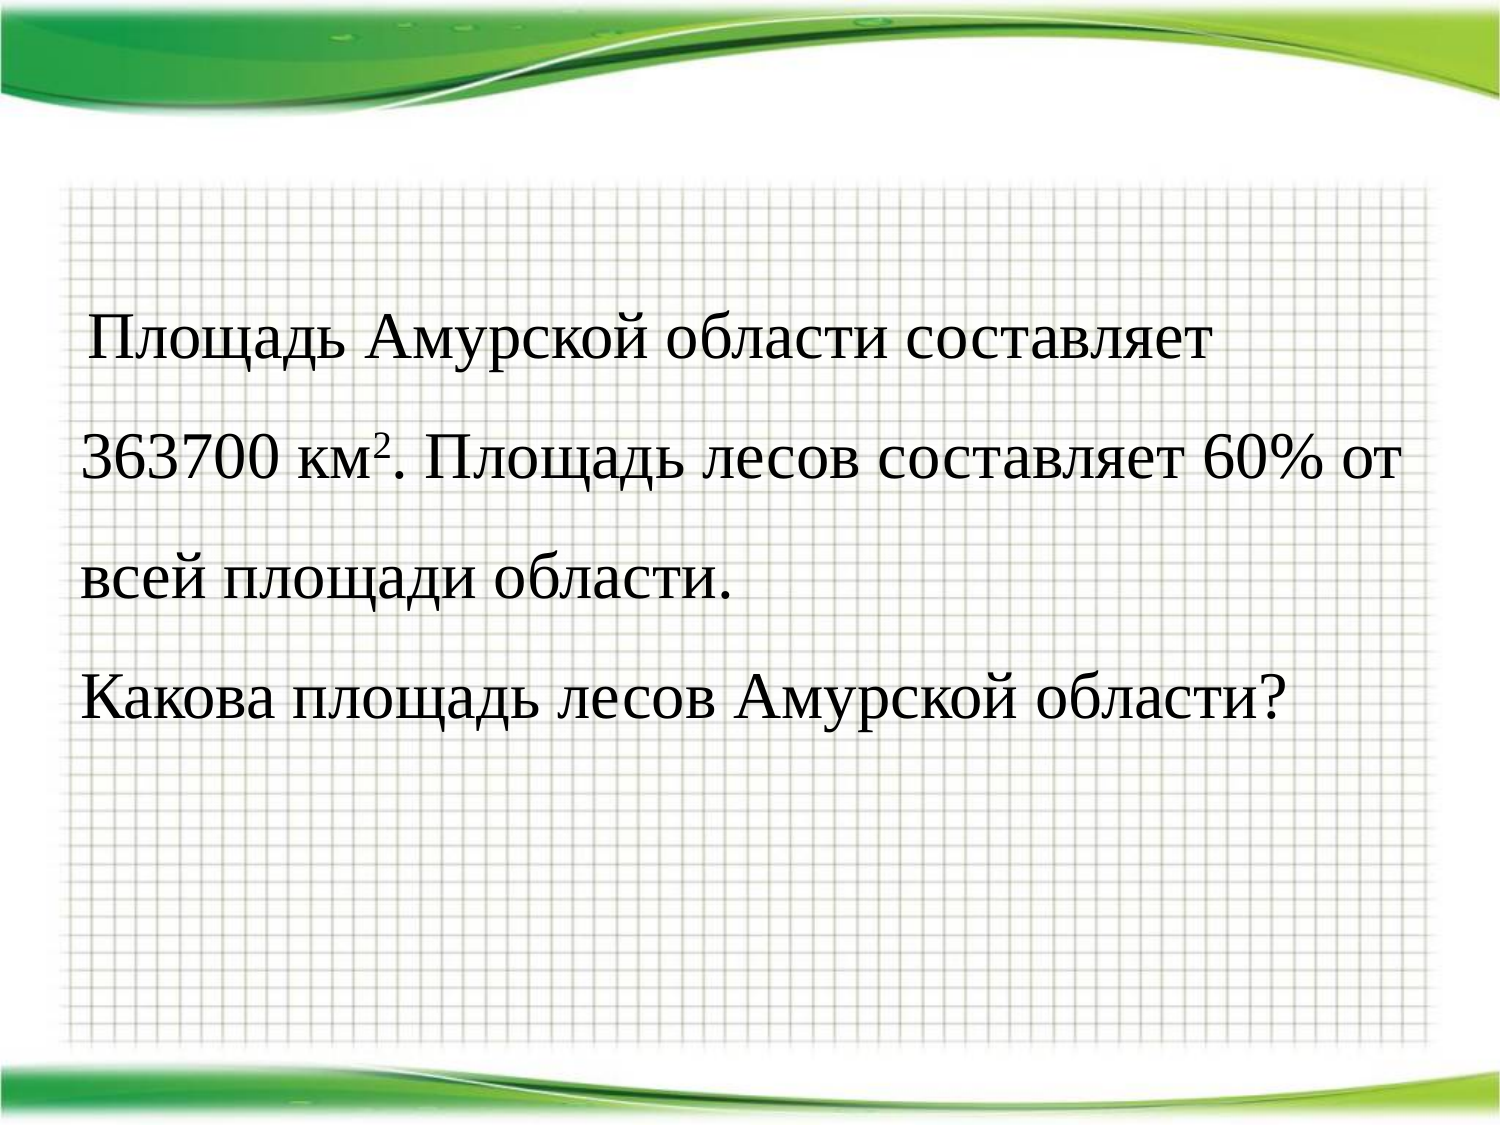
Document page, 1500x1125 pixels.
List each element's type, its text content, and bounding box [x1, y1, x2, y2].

text_box Площадь Амурской области составляет 363700 км2. Площадь лесов составляет 60% от всей площади области. Какова площадь лесов Амурской области? [64, 244, 1424, 740]
picture [0, 0, 1500, 1125]
